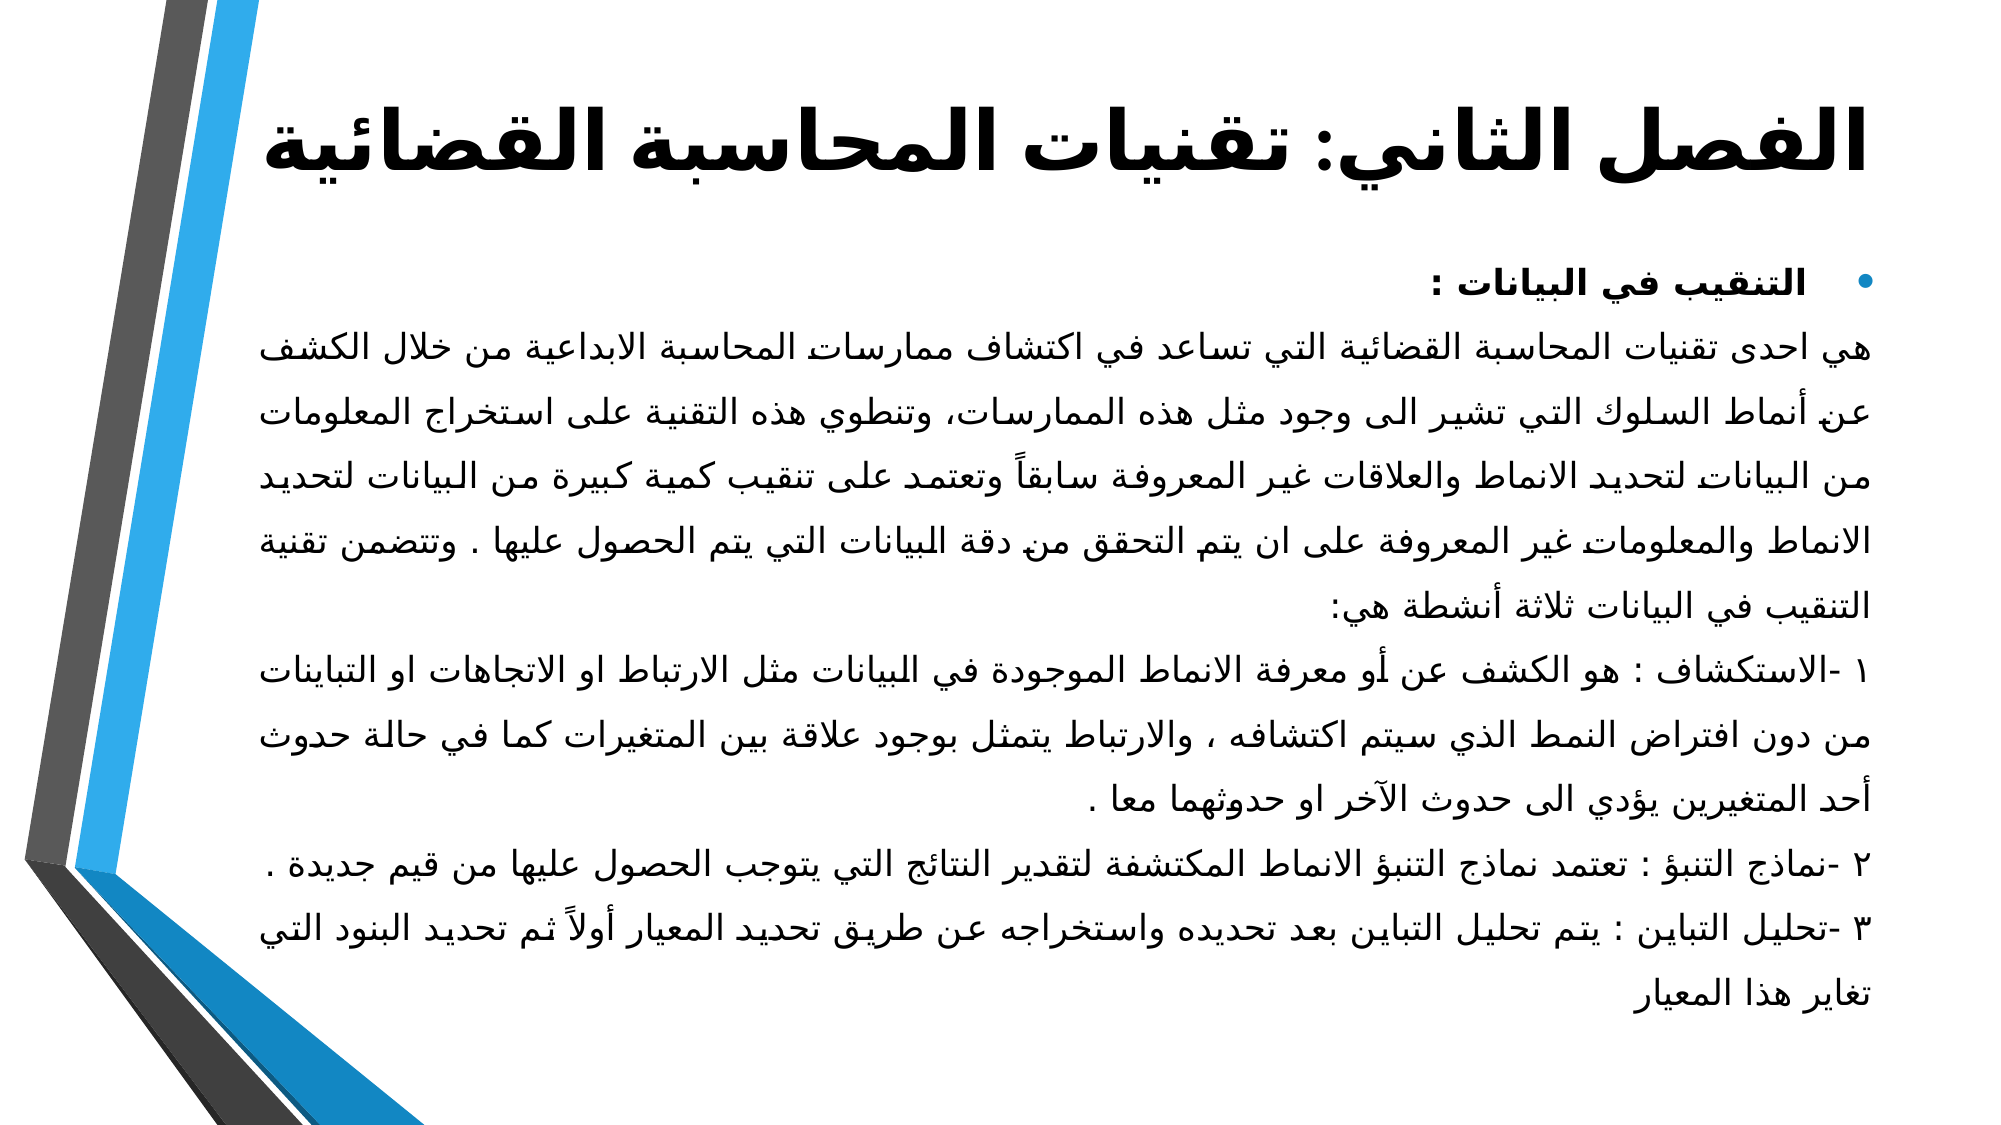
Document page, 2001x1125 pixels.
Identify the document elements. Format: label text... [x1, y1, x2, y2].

list التنقيب في البيانات : هي احدى تقنيات المحاسبة القضائية التي تساعد في اكتشاف ممارسات المحاسبة الابداعية من خلال الكشف عن أنماط السلوك التي تشير الى وجود مثل هذه الممارسات، وتنطوي هذه التقنية على استخراج المعلومات من البيانات لتحديد الانماط والعلاقات غير المعروفة سابقاً وتعتمد على تنقيب كمية كبيرة من البيانات لتحديد الانماط والمعلومات غير المعروفة على ان يتم التحقق من دقة البيانات التي يتم الحصول عليها . وتتضمن تقنية التنقيب في البيانات ثلاثة أنشطة هي: ١ -الاستكشاف : هو الكشف عن أو معرفة الانماط الموجودة في البيانات مثل الارتباط او الاتجاهات او التباينات من دون افتراض النمط الذي سيتم اكتشافه ، والارتباط يتمثل بوجود علاقة بين المتغيرات كما في حالة حدوث أحد المتغيرين يؤدي الى حدوث الآخر او حدوثهما معا . ٢ -نماذج التنبؤ : تعتمد نماذج التنبؤ الانماط المكتشفة لتقدير النتائج التي يتوجب الحصول عليها من قيم جديدة . ٣ -تحليل التباين : يتم تحليل التباين بعد تحديده واستخراجه عن طريق تحديد المعيار أولاً ثم تحديد البنود التي تغاير هذا المعيار [243, 230, 1887, 1053]
title الفصل الثاني: تقنيات المحاسبة القضائية [243, 42, 1887, 230]
